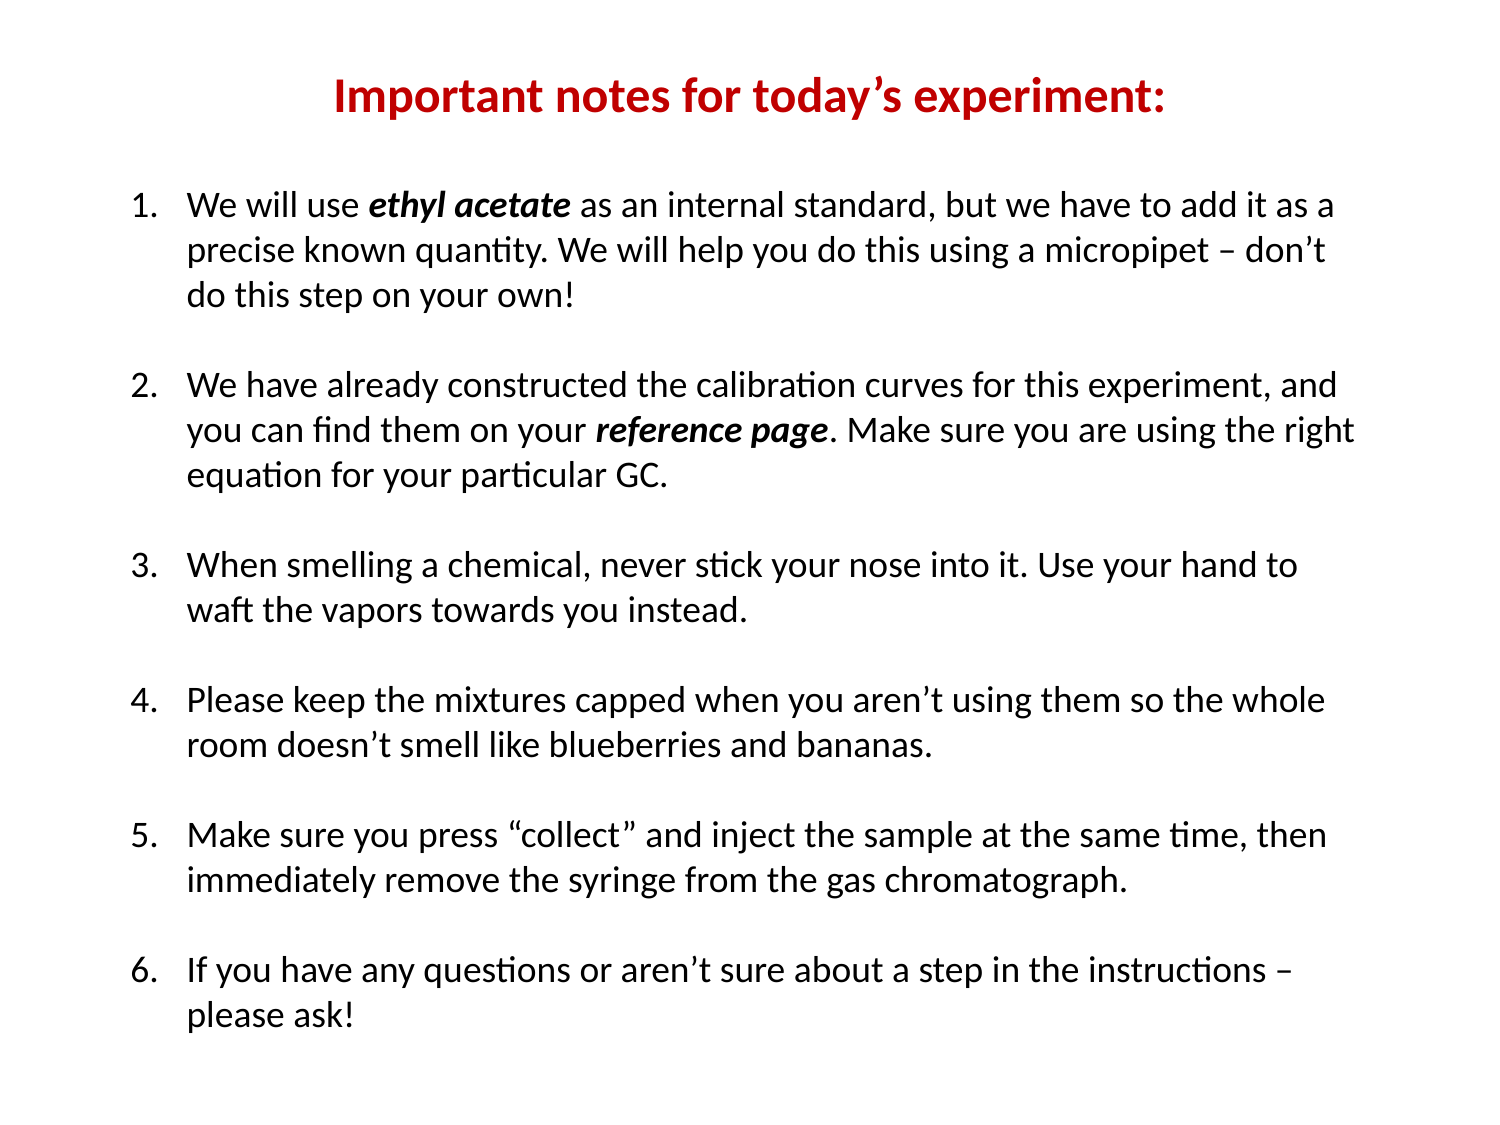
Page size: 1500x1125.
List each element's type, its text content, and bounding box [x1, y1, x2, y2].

text_box We will use ethyl acetate as an internal standard, but we have to add it as a precise known quantity. We will help you do this using a micropipet – don’t do this step on your own! We have already constructed the calibration curves for this experiment, and you can find them on your reference page. Make sure you are using the right equation for your particular GC. When smelling a chemical, never stick your nose into it. Use your hand to waft the vapors towards you instead. Please keep the mixtures capped when you aren’t using them so the whole room doesn’t smell like blueberries and bananas. Make sure you press “collect” and inject the sample at the same time, then immediately remove the syringe from the gas chromatograph. If you have any questions or aren’t sure about a step in the instructions – please ask! [115, 172, 1385, 1043]
text_box Important notes for today’s experiment: [0, 54, 1500, 130]
